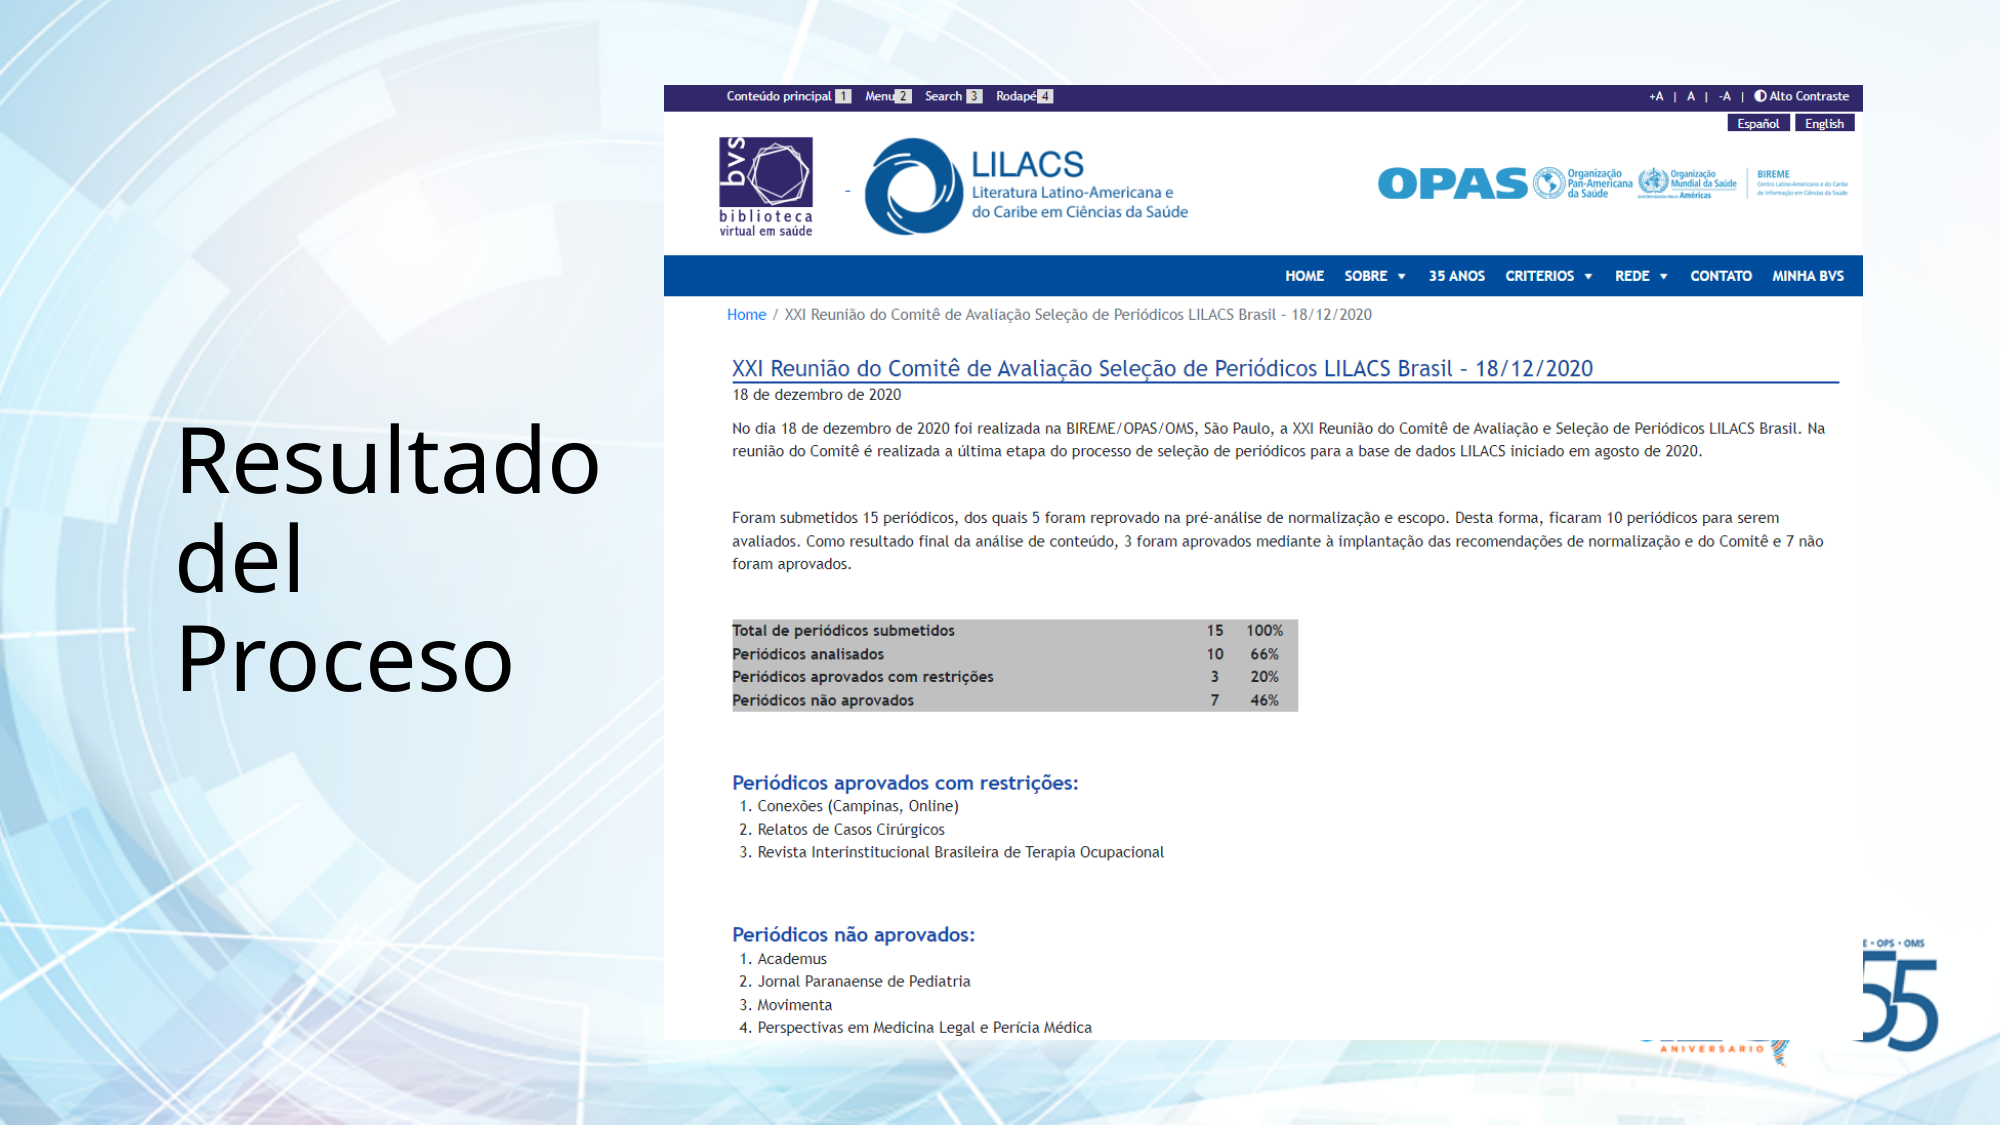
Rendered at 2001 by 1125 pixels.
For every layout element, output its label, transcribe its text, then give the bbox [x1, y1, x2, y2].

picture [0, 0, 2001, 1125]
title Resultado del Proceso [159, 453, 654, 672]
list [664, 85, 1863, 1040]
